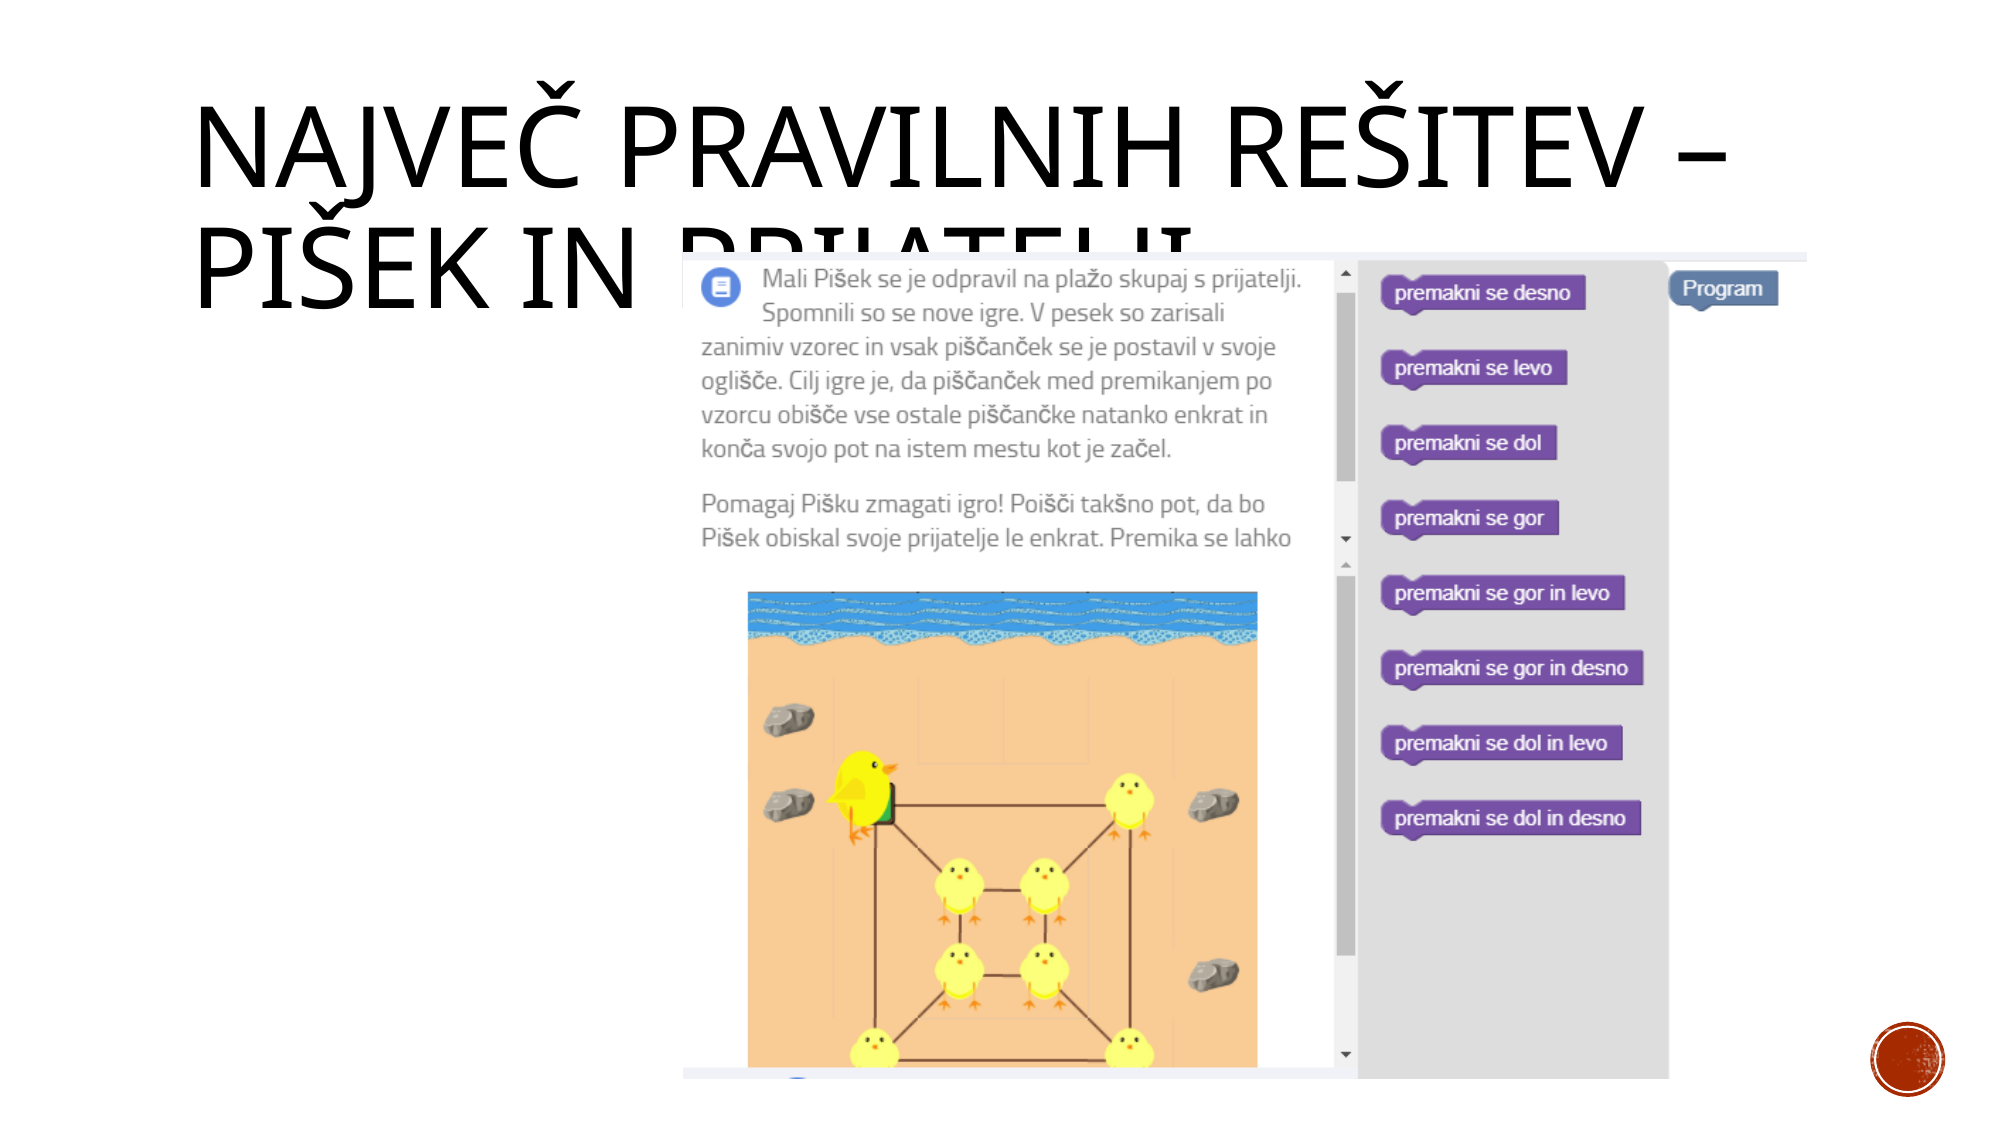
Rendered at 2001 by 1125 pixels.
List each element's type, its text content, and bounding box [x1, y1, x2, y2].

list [687, 255, 1805, 1076]
title Največ pravilnih rešitev – Pišek in prijatelji [175, 79, 1826, 344]
